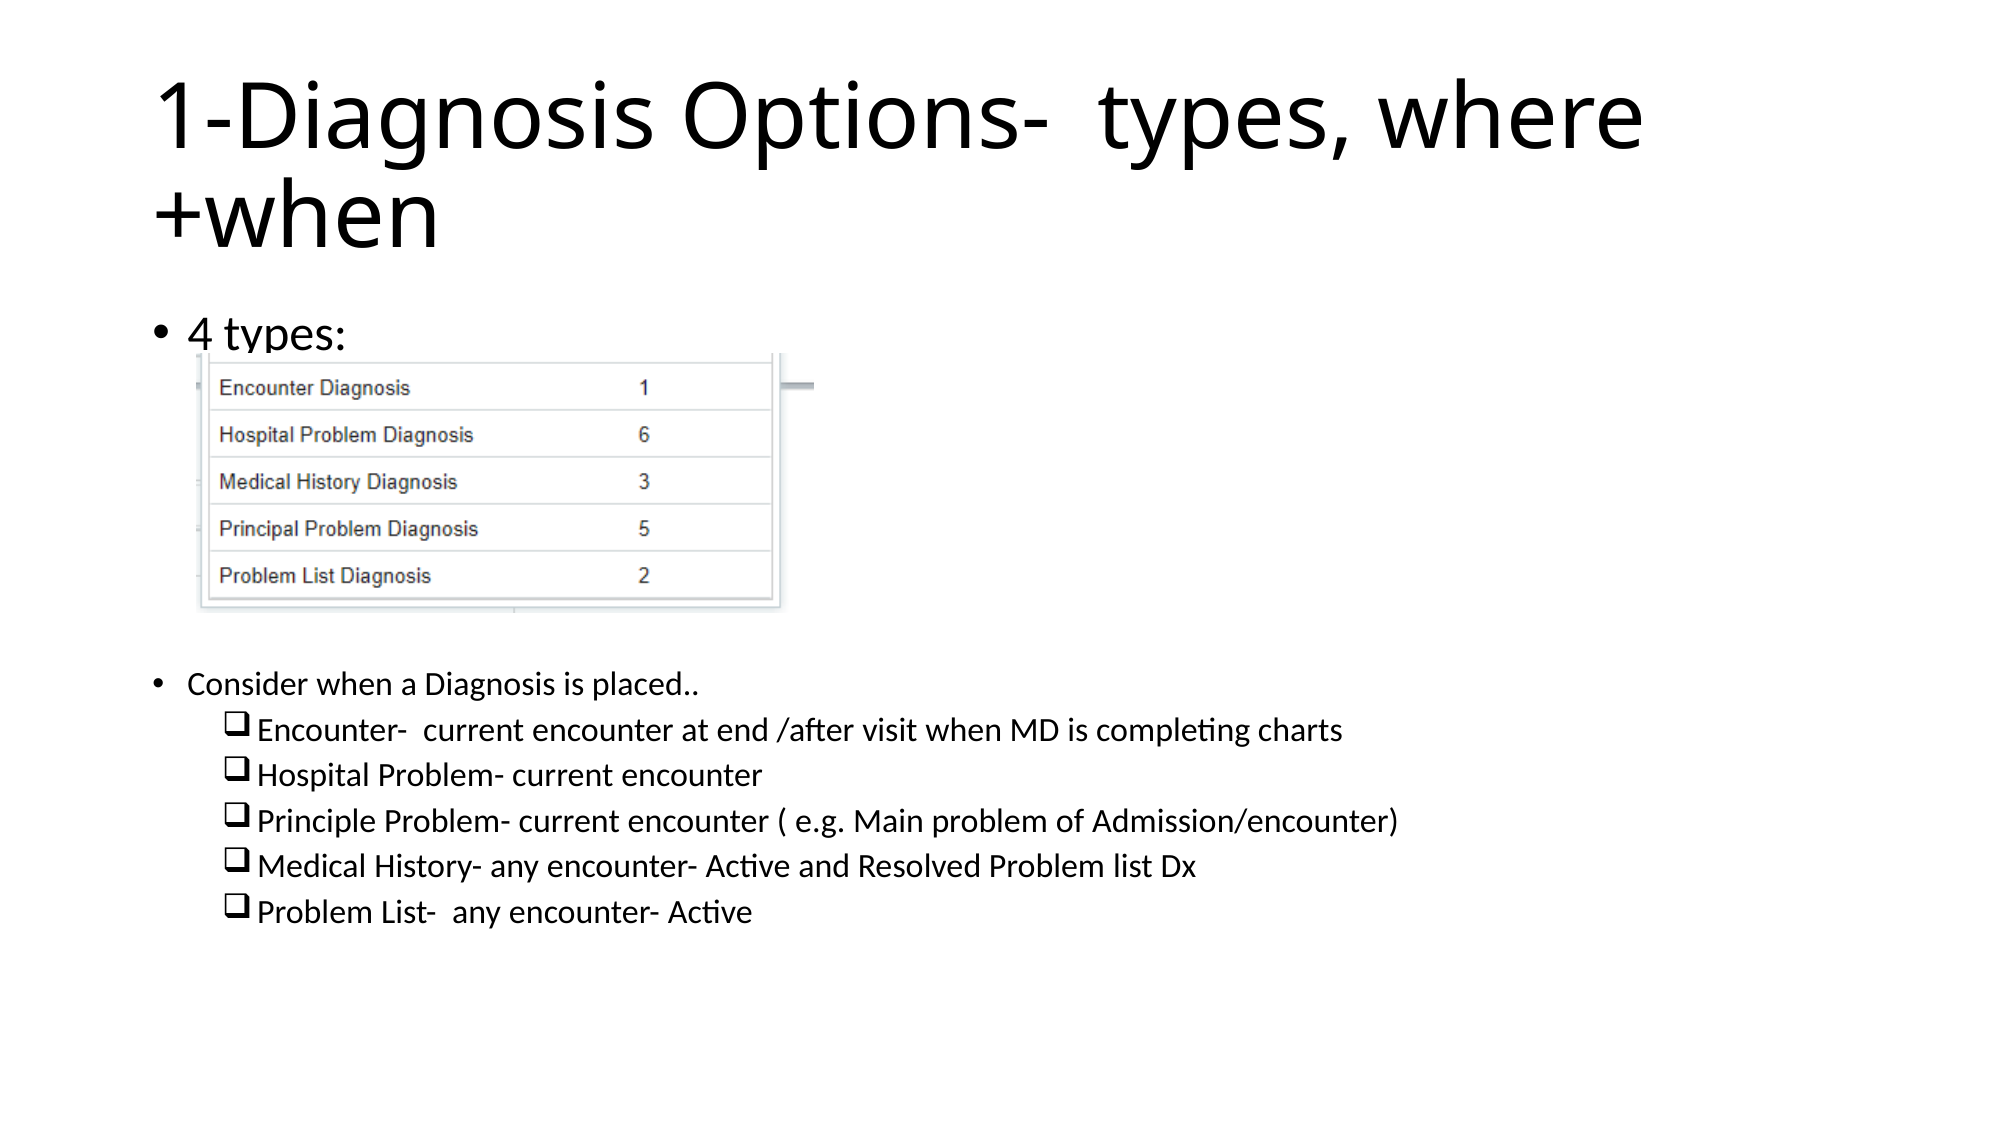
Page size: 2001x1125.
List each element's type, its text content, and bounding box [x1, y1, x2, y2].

title 1-Diagnosis Options- types, where +when [137, 59, 1863, 278]
list 4 types: Consider when a Diagnosis is placed.. Encounter- current encounter at end /after visit when MD is completing charts Hospital Problem- current encounter Principle Problem- current encounter ( e.g. Main problem of Admission/encounter) Medical History- any encounter- Active and Resolved Problem list Dx Problem List- any encounter- Active [137, 299, 1863, 1014]
picture [196, 353, 814, 613]
